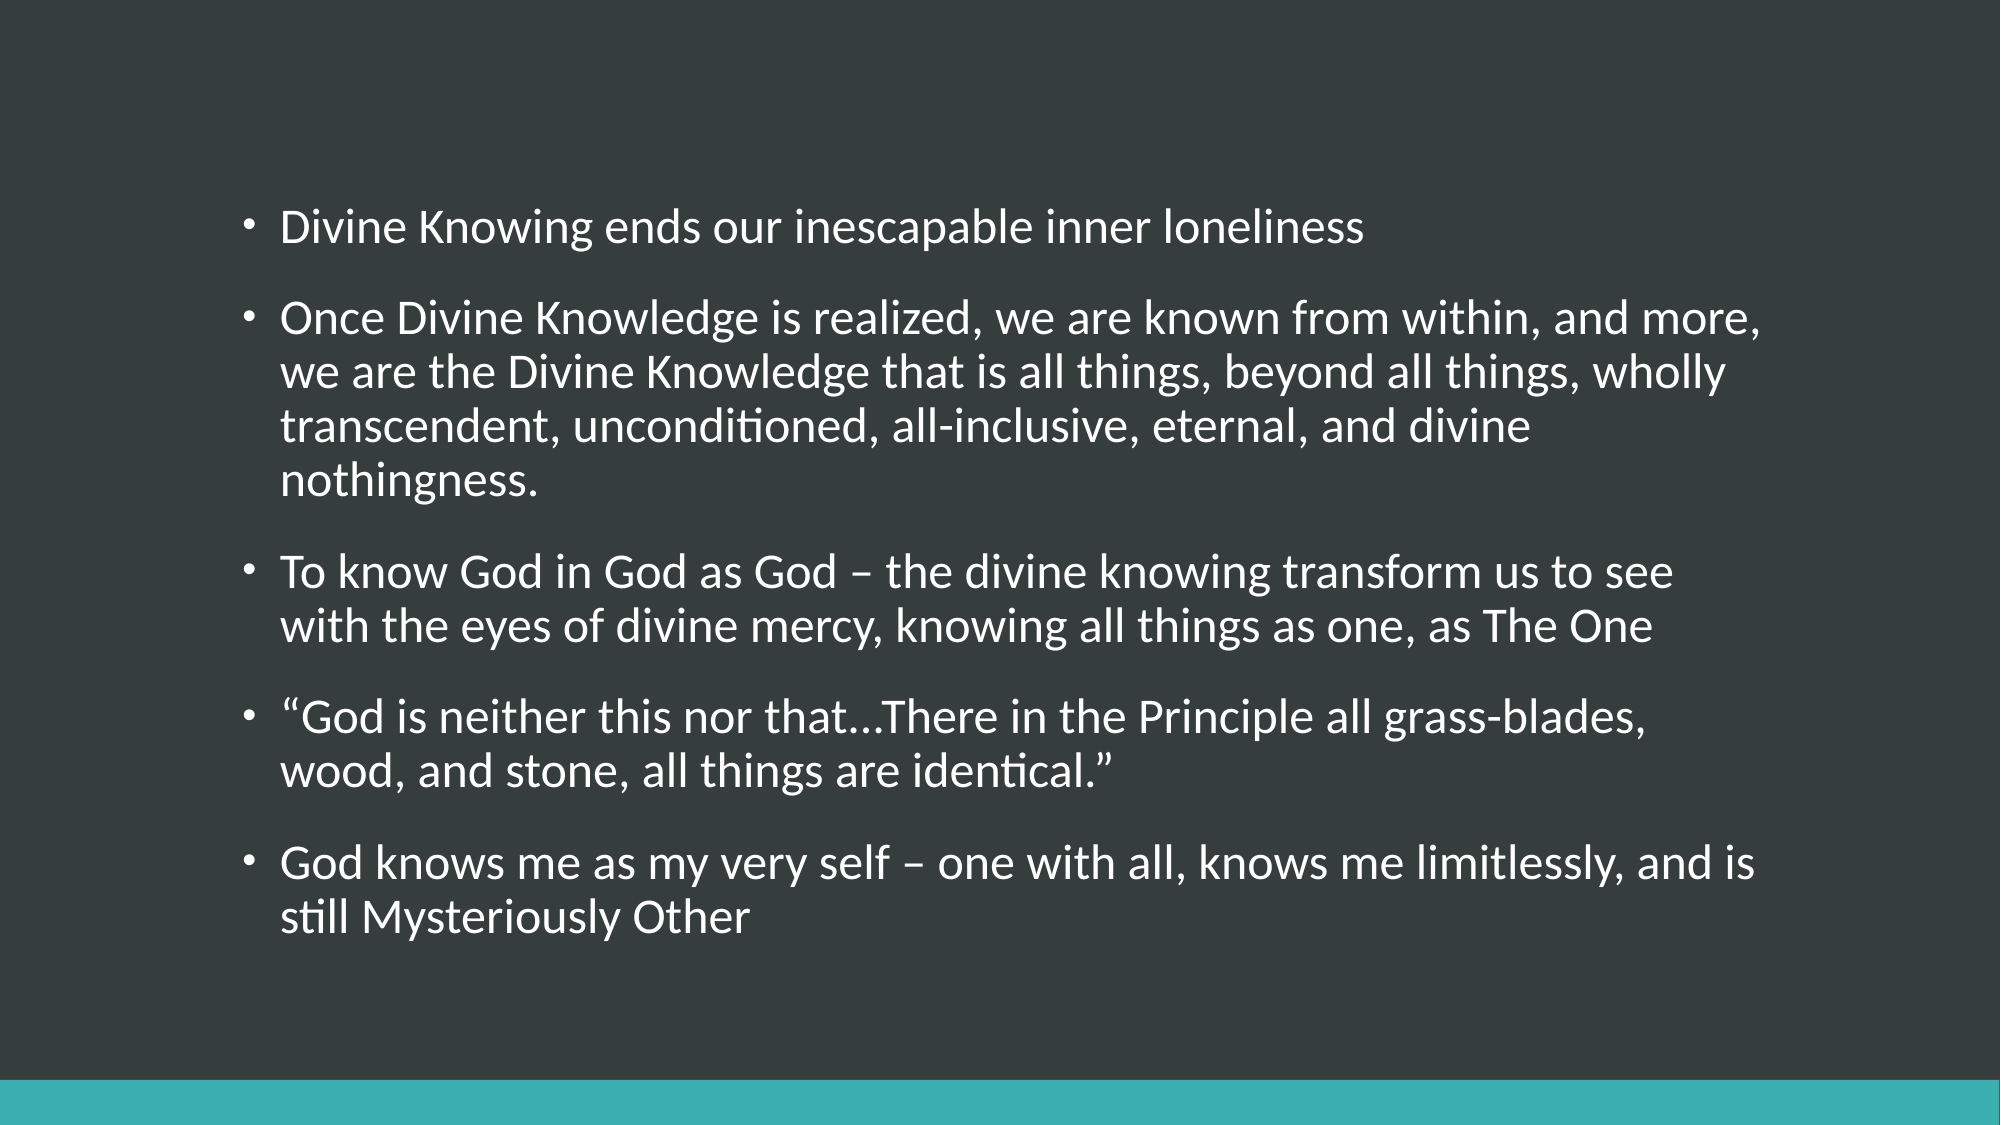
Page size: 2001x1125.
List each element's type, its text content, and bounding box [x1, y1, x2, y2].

list Divine Knowing ends our inescapable inner loneliness Once Divine Knowledge is realized, we are known from within, and more, we are the Divine Knowledge that is all things, beyond all things, wholly transcendent, unconditioned, all-inclusive, eternal, and divine nothingness. To know God in God as God – the divine knowing transform us to see with the eyes of divine mercy, knowing all things as one, as The One “God is neither this nor that...There in the Principle all grass-blades, wood, and stone, all things are identical.” God knows me as my very self – one with all, knows me limitlessly, and is still Mysteriously Other [219, 192, 1780, 990]
